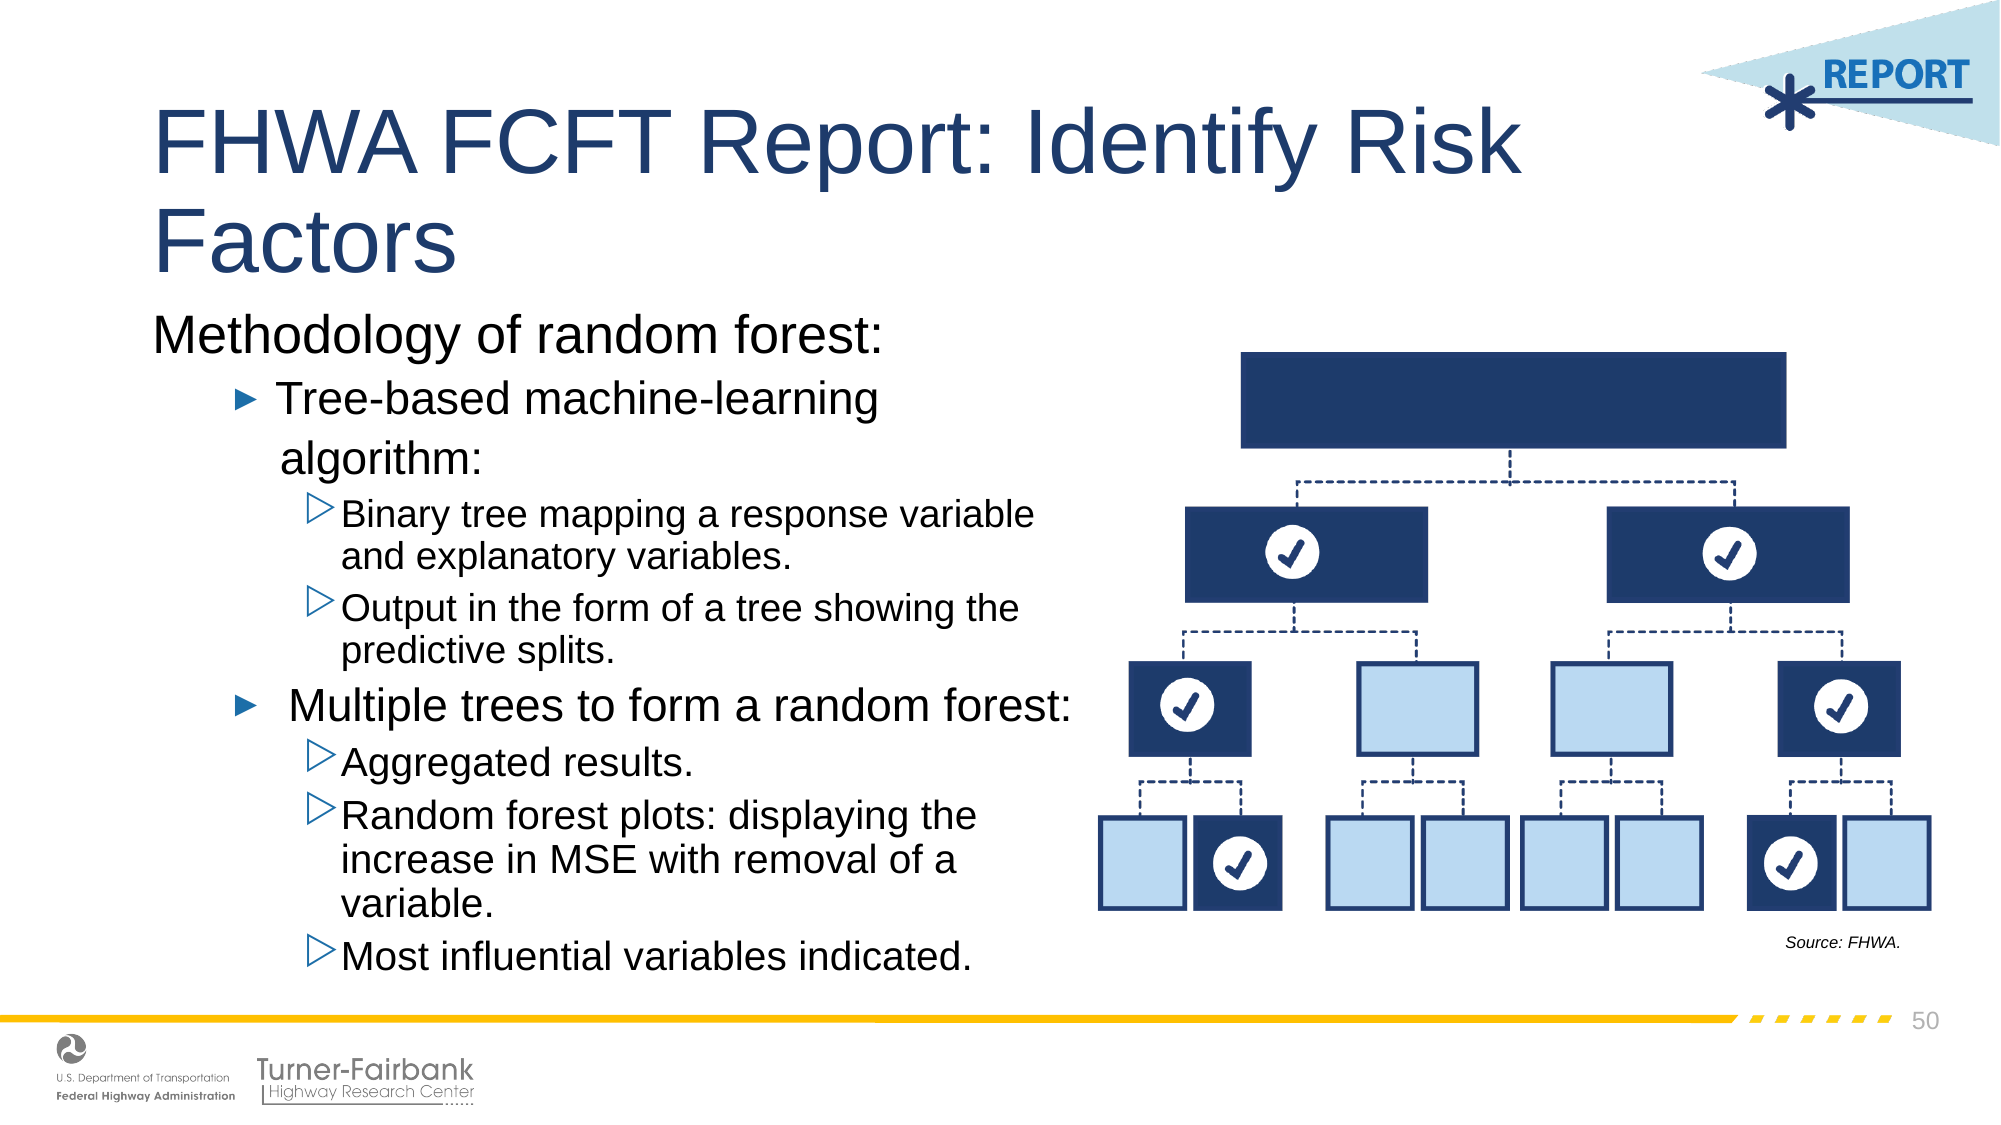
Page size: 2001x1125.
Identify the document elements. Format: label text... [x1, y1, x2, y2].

picture [1749, 1015, 1828, 1023]
title FHWA FCFT Report: Identify Risk Factors [137, 109, 1863, 278]
slide_number 50 [1828, 999, 1955, 1039]
text_box Source: FHWA. [1770, 924, 1917, 960]
picture [1097, 352, 1932, 911]
picture [1699, 0, 2000, 146]
list Methodology of random forest: Tree-based machine-learning algorithm: Binary tree mapping a response variable and explanatory variables. Output in the form of a tree showing the predictive splits. Multiple trees to form a random forest: Aggregated results. Random forest plots: displaying the increase in MSE with removal of a variable. Most influential variables indicated. [137, 299, 1098, 1000]
